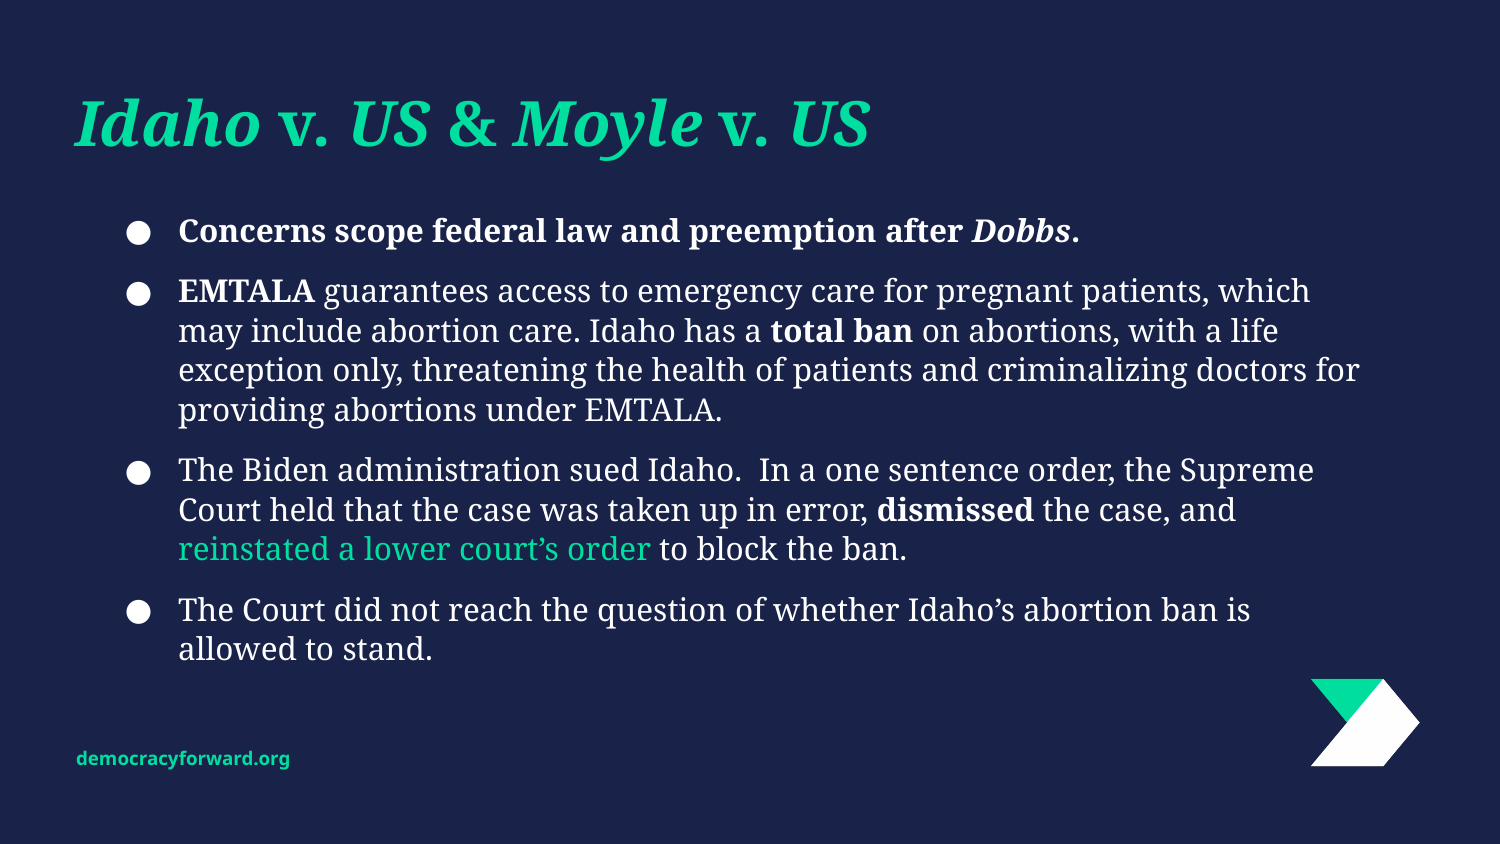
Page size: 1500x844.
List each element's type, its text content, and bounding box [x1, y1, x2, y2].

list Concerns scope federal law and preemption after Dobbs. EMTALA guarantees access to emergency care for pregnant patients, which may include abortion care. Idaho has a total ban on abortions, with a life exception only, threatening the health of patients and criminalizing doctors for providing abortions under EMTALA. The Biden administration sued Idaho. In a one sentence order, the Supreme Court held that the case was taken up in error, dismissed the case, and reinstated a lower court’s order to block the ban. The Court did not reach the question of whether Idaho’s abortion ban is allowed to stand. [103, 208, 1371, 721]
picture [1304, 672, 1425, 769]
title Idaho v. US & Moyle v. US [75, 98, 1231, 254]
